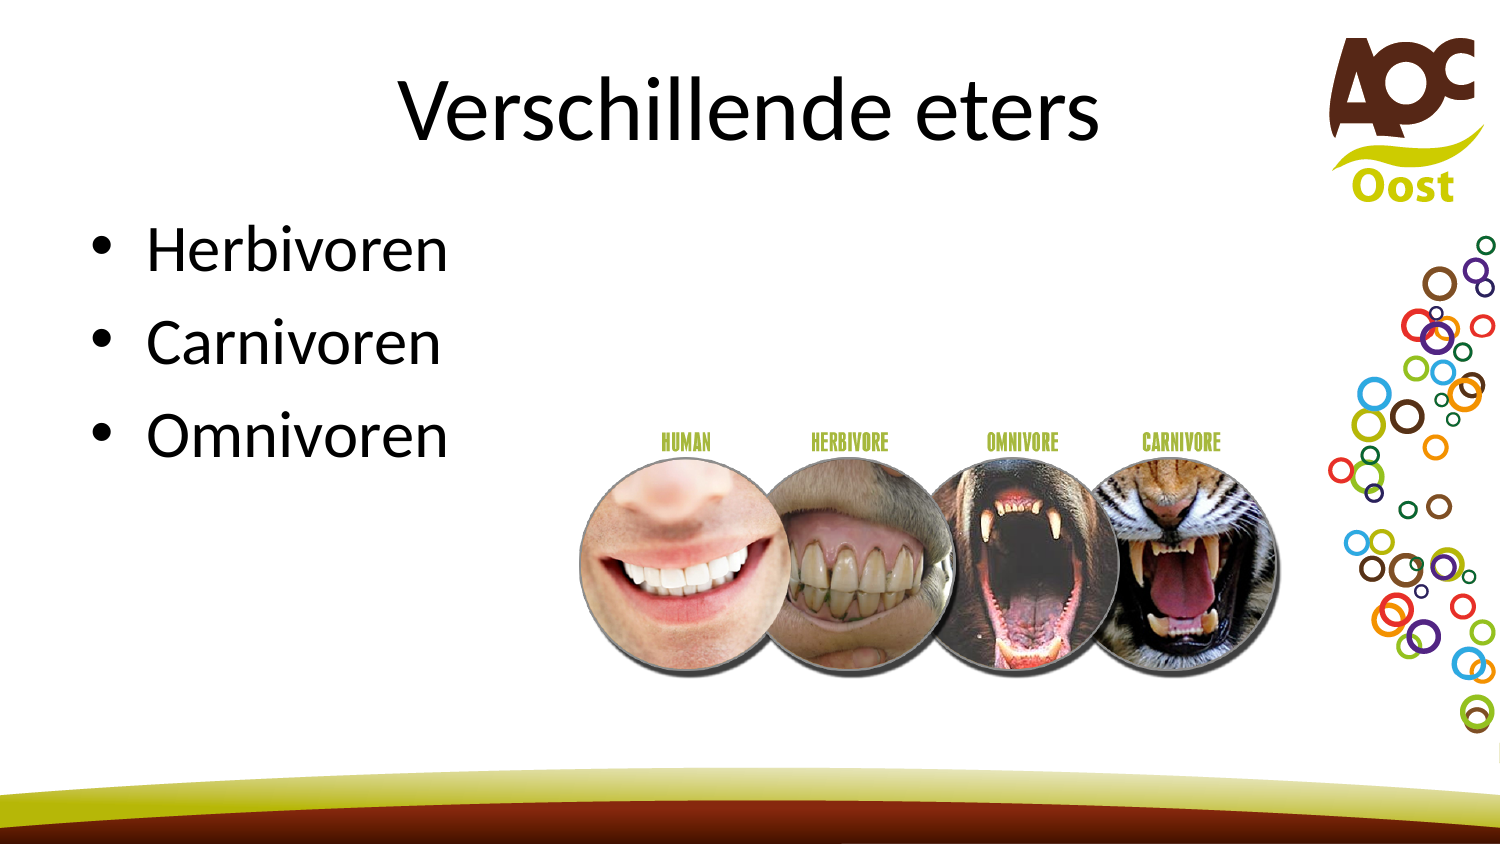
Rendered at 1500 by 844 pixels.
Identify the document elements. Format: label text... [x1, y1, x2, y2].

title Verschillende eters [75, 33, 1425, 175]
picture [0, 0, 1500, 844]
list Herbivoren Carnivoren Omnivoren [75, 196, 1425, 754]
